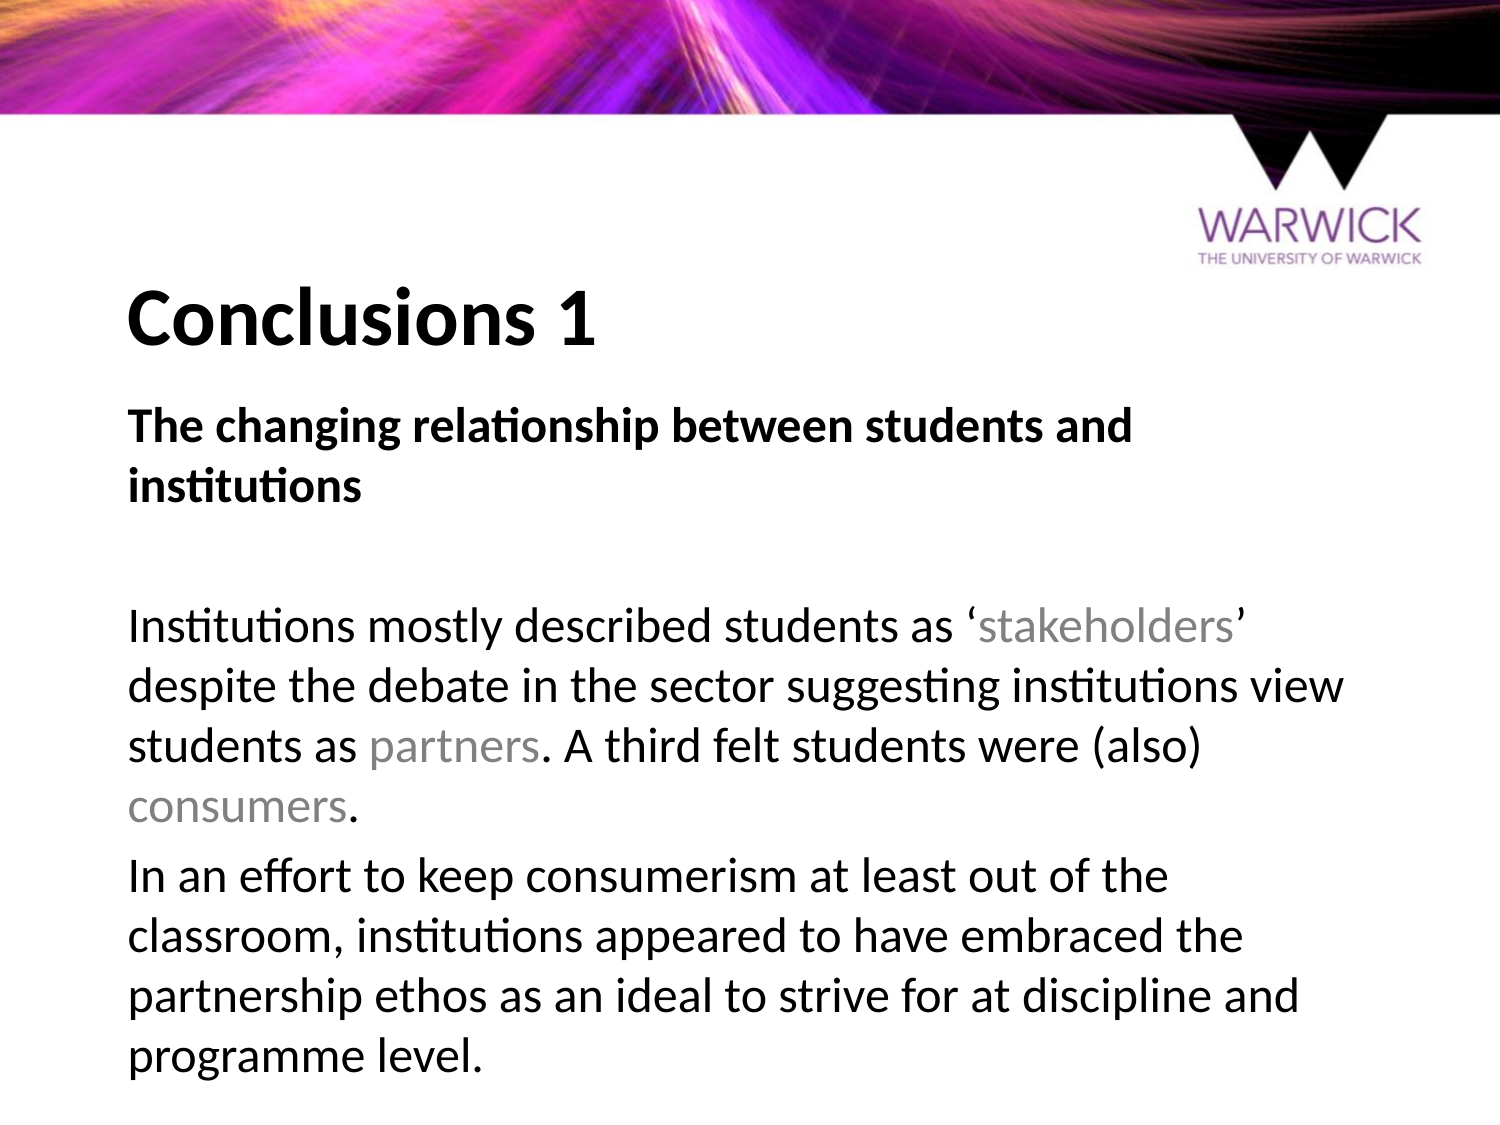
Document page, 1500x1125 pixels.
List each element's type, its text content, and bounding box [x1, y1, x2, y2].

picture [0, 0, 1500, 491]
title Conclusions 1 [112, 254, 1388, 385]
list The changing relationship between students and institutions Institutions mostly described students as ‘stakeholders’ despite the debate in the sector suggesting institutions view students as partners. A third felt students were (also) consumers. In an effort to keep consumerism at least out of the classroom, institutions appeared to have embraced the partnership ethos as an ideal to strive for at discipline and programme level. [112, 385, 1388, 632]
